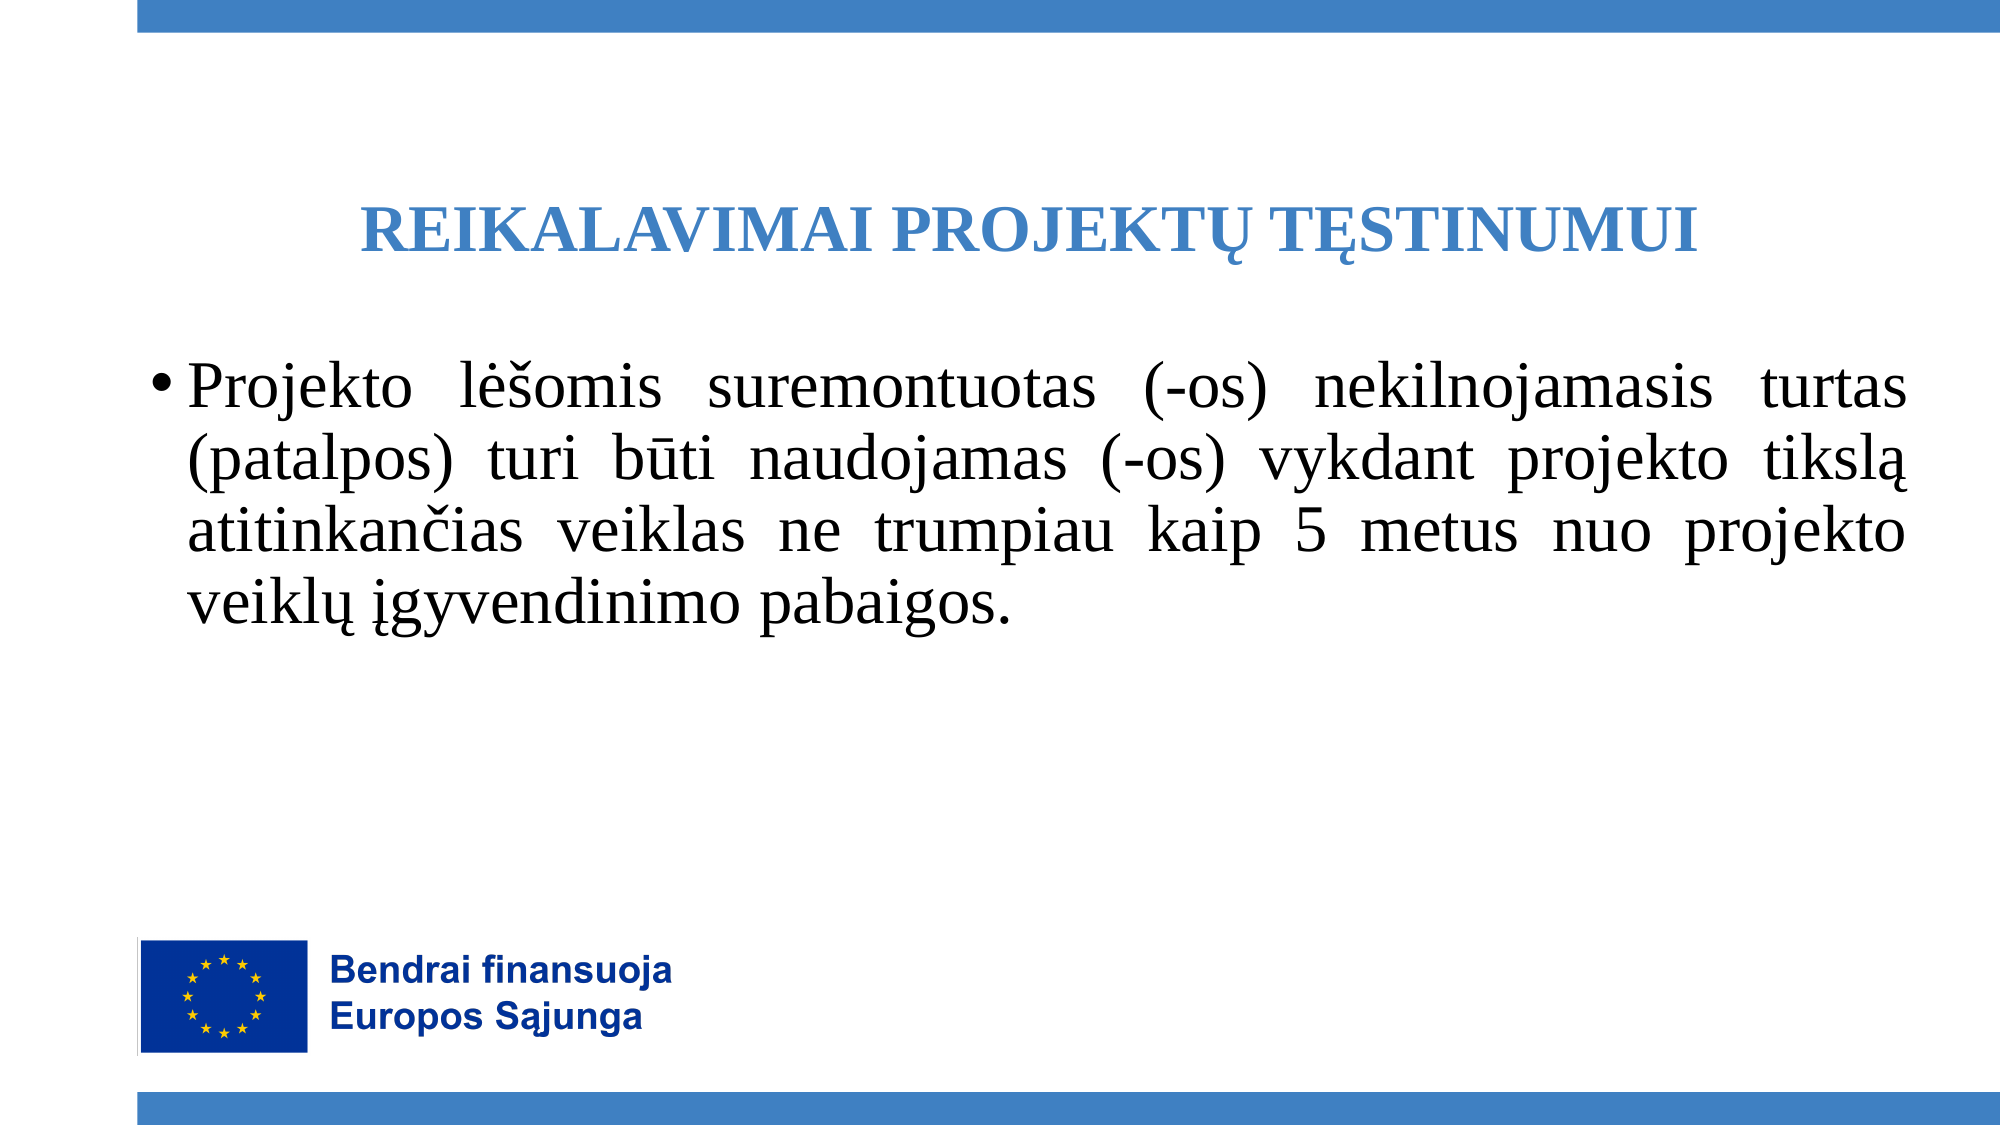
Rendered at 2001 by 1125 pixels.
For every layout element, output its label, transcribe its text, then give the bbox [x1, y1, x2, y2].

picture [137, 937, 672, 1056]
list Projekto lėšomis suremontuotas (-os) nekilnojamasis turtas (patalpos) turi būti naudojamas (-os) vykdant projekto tikslą atitinkančias veiklas ne trumpiau kaip 5 metus nuo projekto veiklų įgyvendinimo pabaigos. [135, 342, 1926, 665]
title REIKALAVIMAI PROJEKTŲ TĘSTINUMUI [168, 137, 1894, 324]
